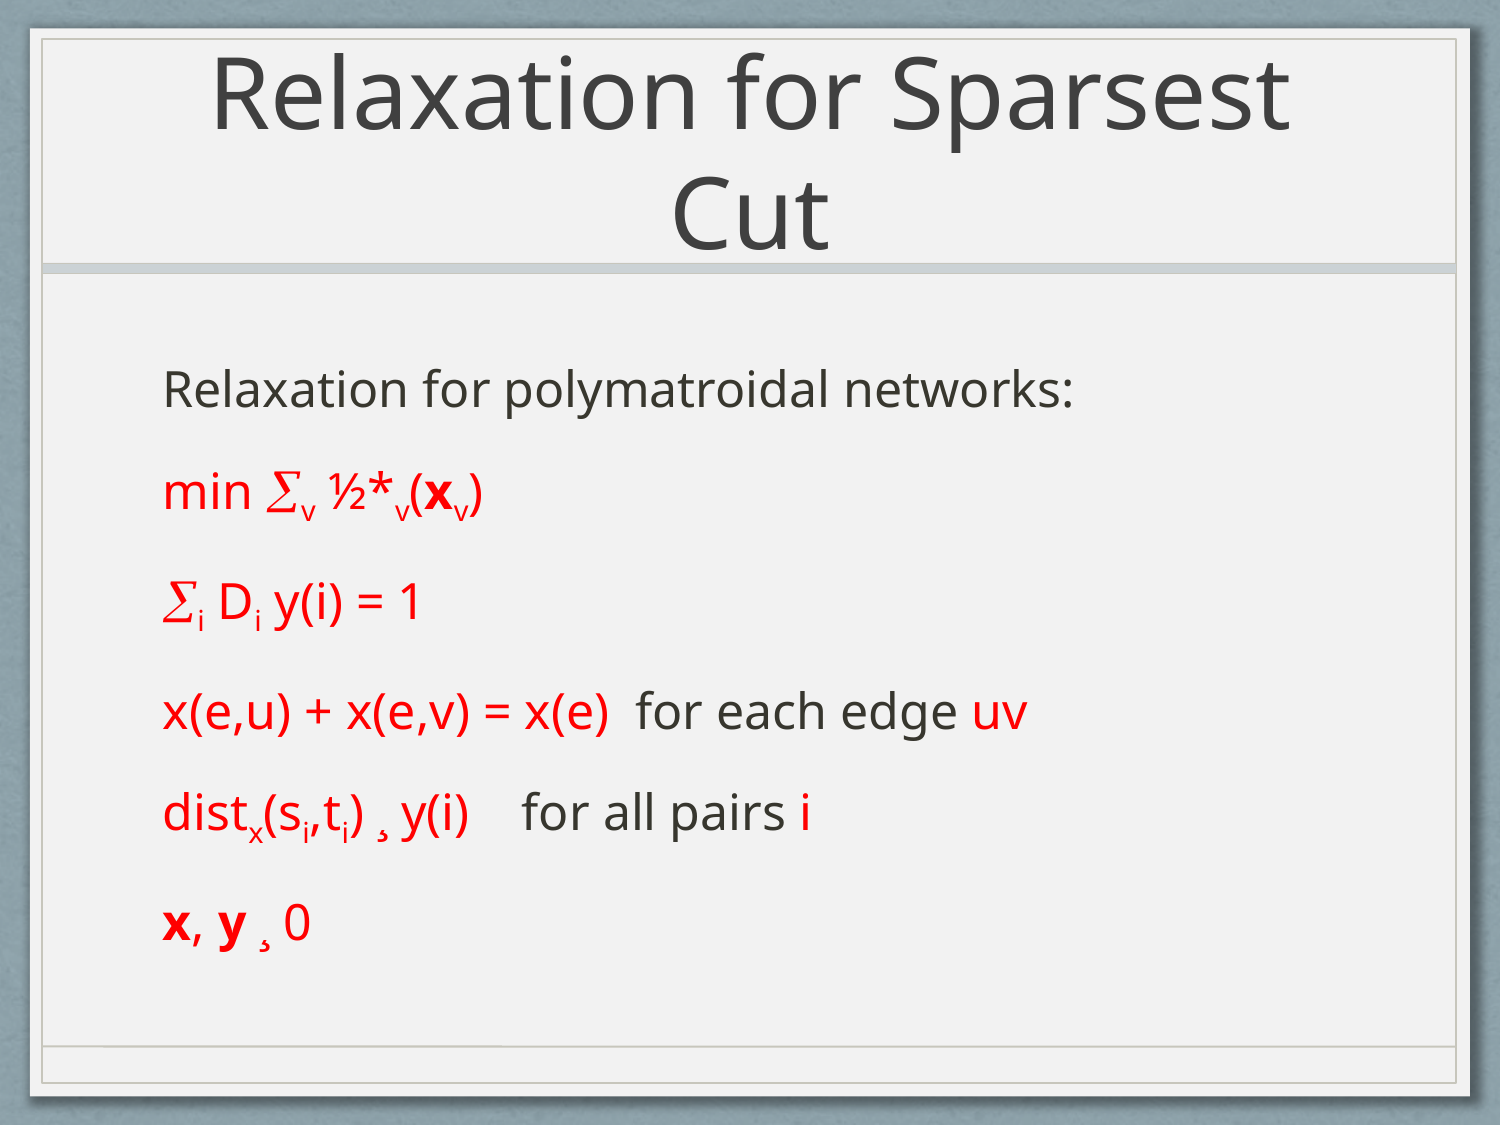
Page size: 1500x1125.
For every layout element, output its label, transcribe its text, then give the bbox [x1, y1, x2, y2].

list Relaxation for polymatroidal networks: min v ½*v(xv) i Di y(i) = 1 x(e,u) + x(e,v) = x(e) for each edge uv distx(si,ti) ¸ y(i) for all pairs i x, y ¸ 0 [147, 350, 1353, 995]
title Relaxation for Sparsest Cut [147, 40, 1353, 260]
